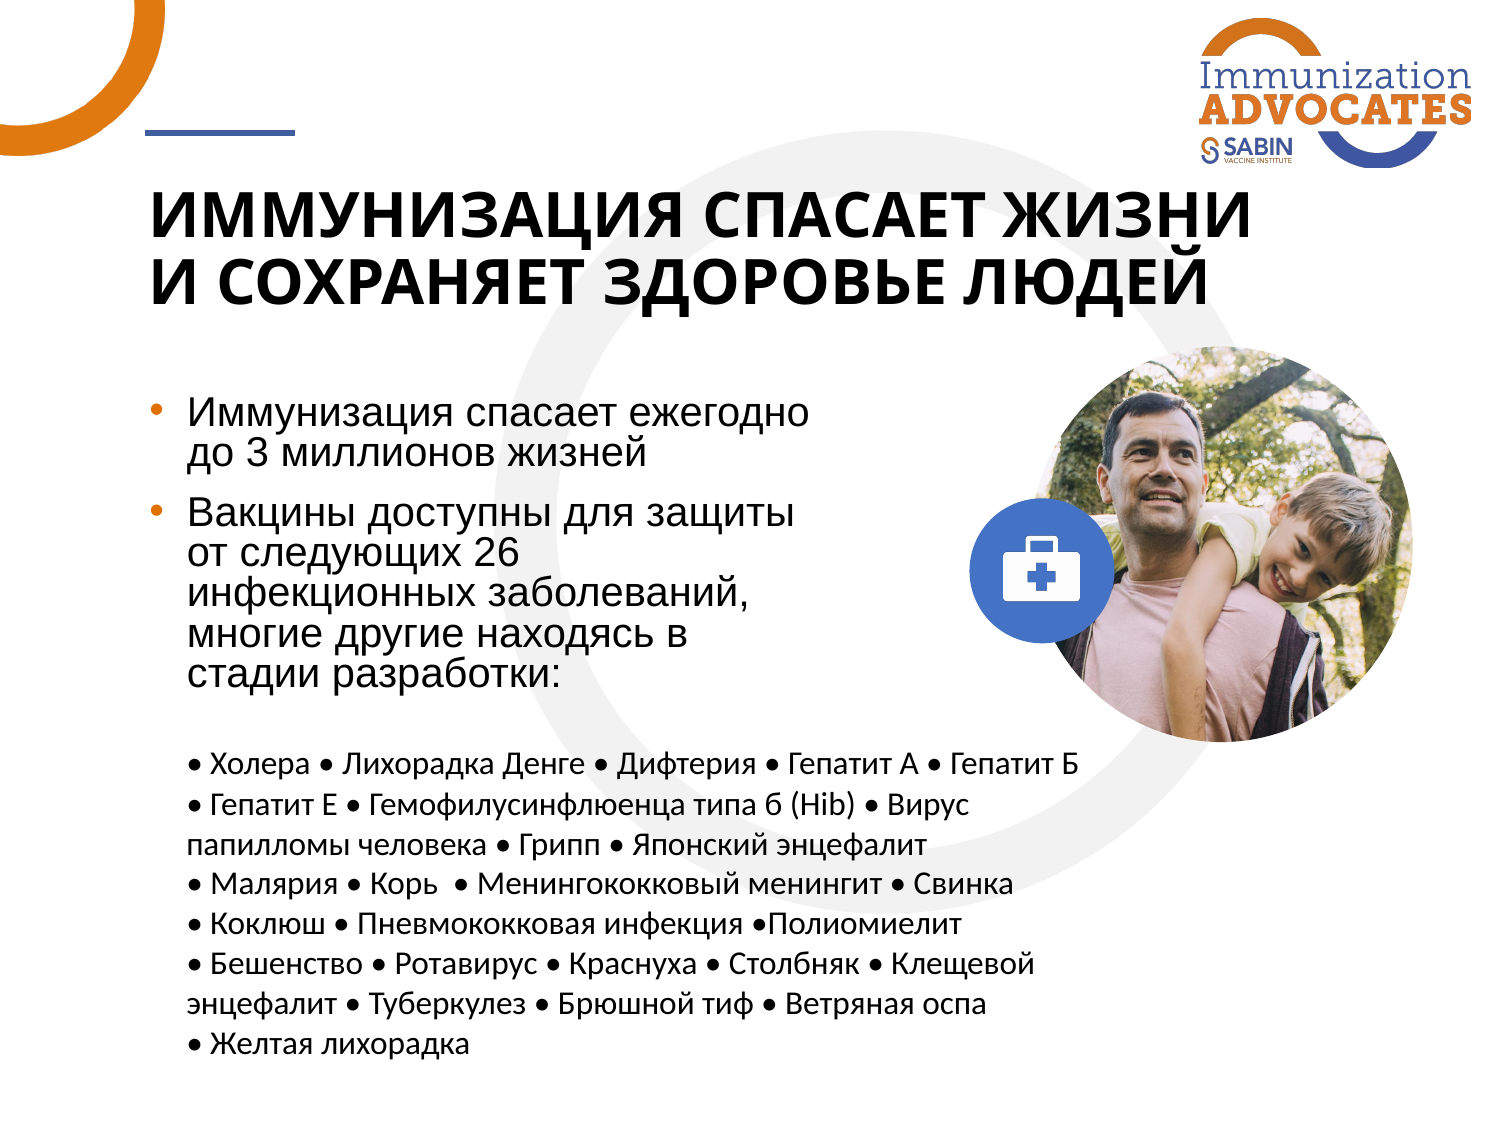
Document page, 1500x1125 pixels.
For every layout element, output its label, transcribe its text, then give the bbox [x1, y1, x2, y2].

picture [1199, 18, 1471, 168]
text_box [969, 498, 1115, 644]
title ИММУНИЗАЦИЯ СПАСАЕТ ЖИЗНИ И СОХРАНЯЕТ ЗДОРОВЬЕ ЛЮДЕЙ [133, 175, 1308, 345]
list Иммунизация спасает ежегодно до 3 миллионов жизней Вакцины доступны для защиты от следующих 26 инфекционных заболеваний, многие другие находясь в стадии разработки: [134, 386, 834, 725]
picture [0, 0, 165, 156]
picture [1003, 529, 1080, 607]
text_box • Холера • Лихорадка Денге • Дифтерия • Гепатит A • Гепатит Б • Гепатит E • Гемофилусинфлюенца типа б (Hib) • Вирус папилломы человека • Грипп • Японский энцефалит • Малярия • Корь • Менингококковый менингит • Свинка • Коклюш • Пневмококковая инфекция •Полиомиелит • Бешенство • Ротавирус • Краснуха • Столбняк • Клещевой энцефалит • Туберкулез • Брюшной тиф • Ветряная оспа • Желтая лихорадка [171, 734, 1106, 1069]
text_box [1035, 346, 1413, 743]
